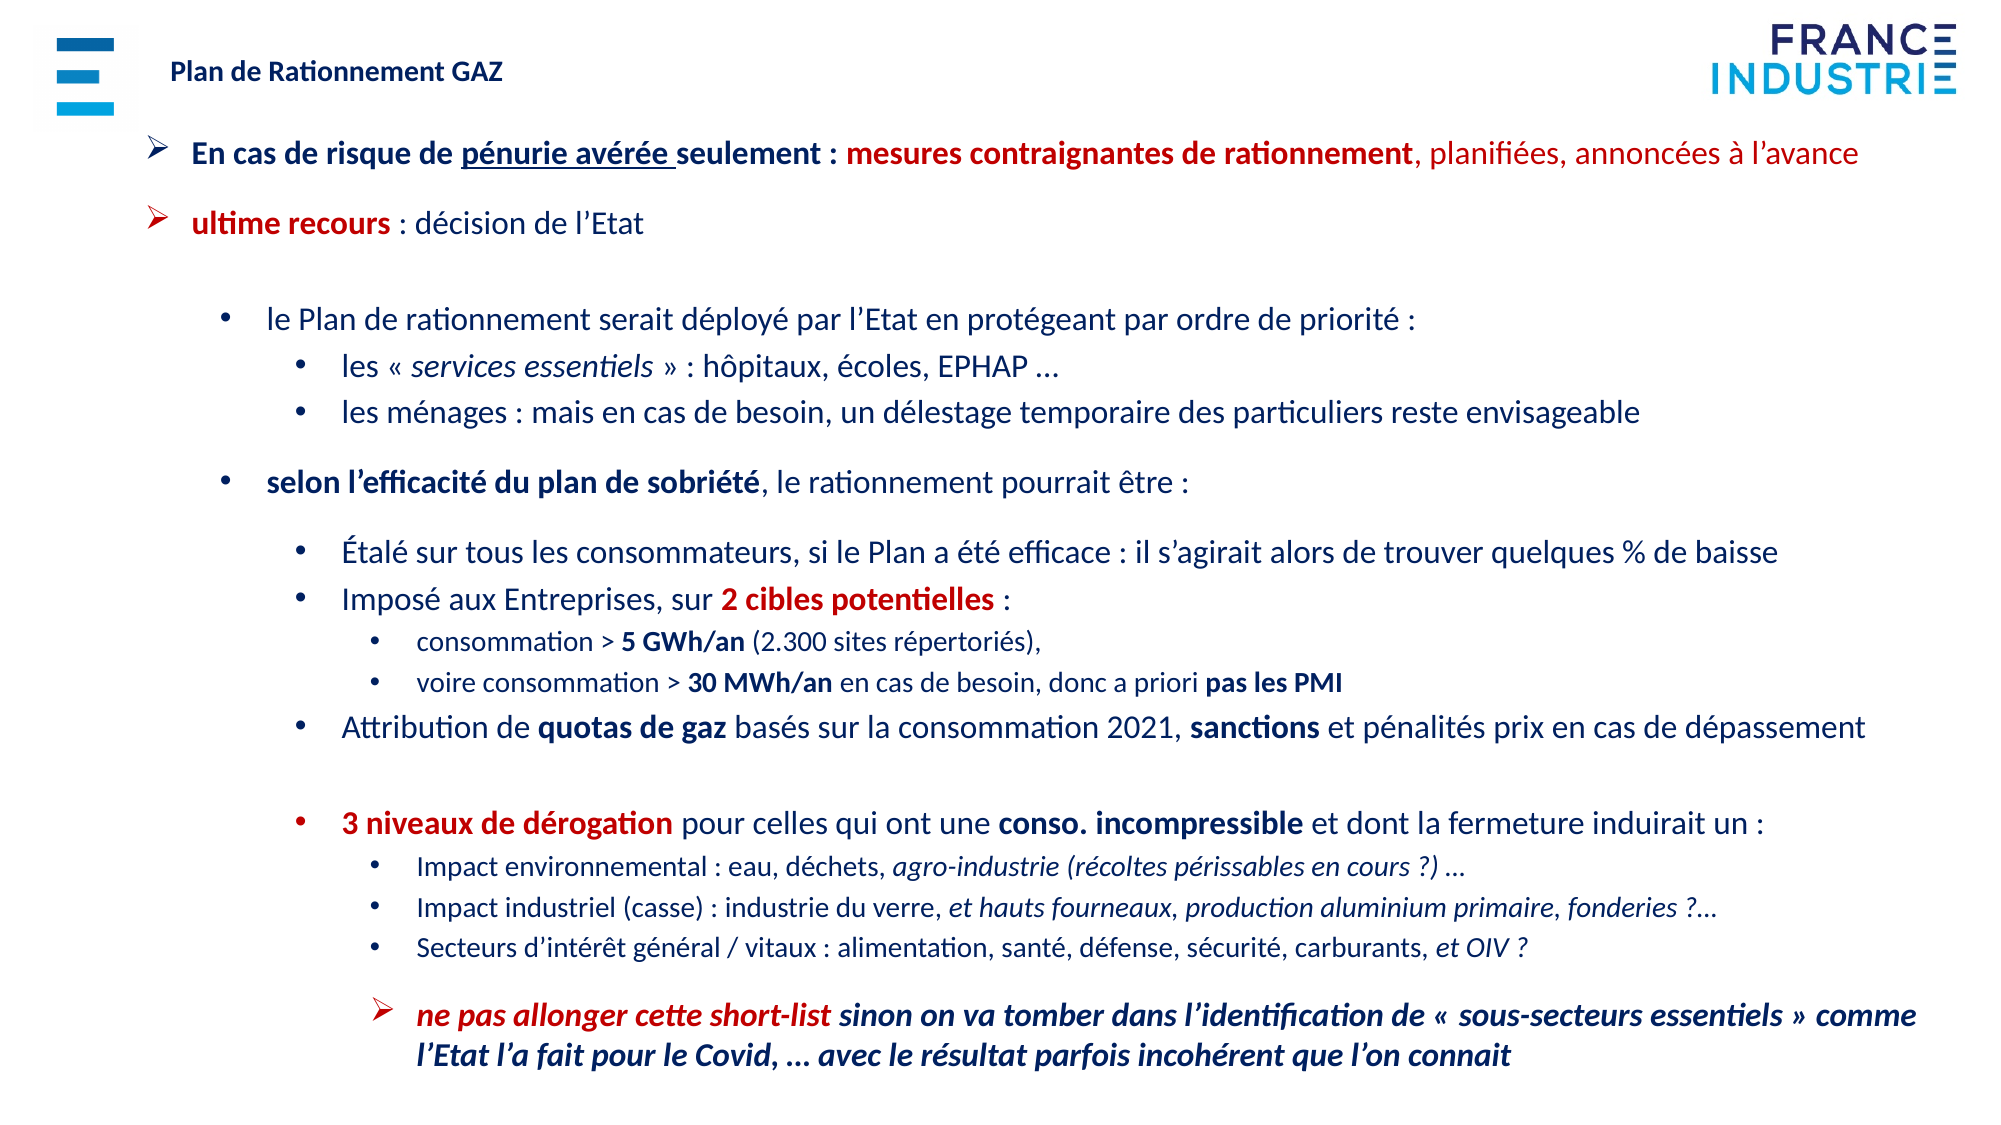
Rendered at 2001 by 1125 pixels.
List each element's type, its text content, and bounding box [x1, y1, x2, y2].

picture [33, 25, 139, 133]
list En cas de risque de pénurie avérée seulement : mesures contraignantes de rationnement, planifiées, annoncées à l’avance ultime recours : décision de l’Etat le Plan de rationnement serait déployé par l’Etat en protégeant par ordre de priorité : les « services essentiels » : hôpitaux, écoles, EPHAP … les ménages : mais en cas de besoin, un délestage temporaire des particuliers reste envisageable selon l’efficacité du plan de sobriété, le rationnement pourrait être : Étalé sur tous les consommateurs, si le Plan a été efficace : il s’agirait alors de trouver quelques % de baisse Imposé aux Entreprises, sur 2 cibles potentielles : consommation > 5 GWh/an (2.300 sites répertoriés), voire consommation > 30 MWh/an en cas de besoin, donc a priori pas les PMI Attribution de quotas de gaz basés sur la consommation 2021, sanctions et pénalités prix en cas de dépassement 3 niveaux de dérogation pour celles qui ont une conso. incompressible et dont la fermeture induirait un : Impact environnemental : eau, déchets, agro-industrie (récoltes périssables en cours ?) … Impact industriel (casse) : industrie du verre, et hauts fourneaux, production aluminium primaire, fonderies ?… Secteurs d’intérêt général / vitaux : alimentation, santé, défense, sécurité, carburants, et OIV ? ne pas allonger cette short-list sinon on va tomber dans l’identification de « sous-secteurs essentiels » comme l’Etat l’a fait pour le Covid, … avec le résultat parfois incohérent que l’on connait [73, 97, 1950, 1125]
picture [1689, 0, 1979, 118]
title Plan de Rationnement GAZ [155, 16, 1644, 97]
